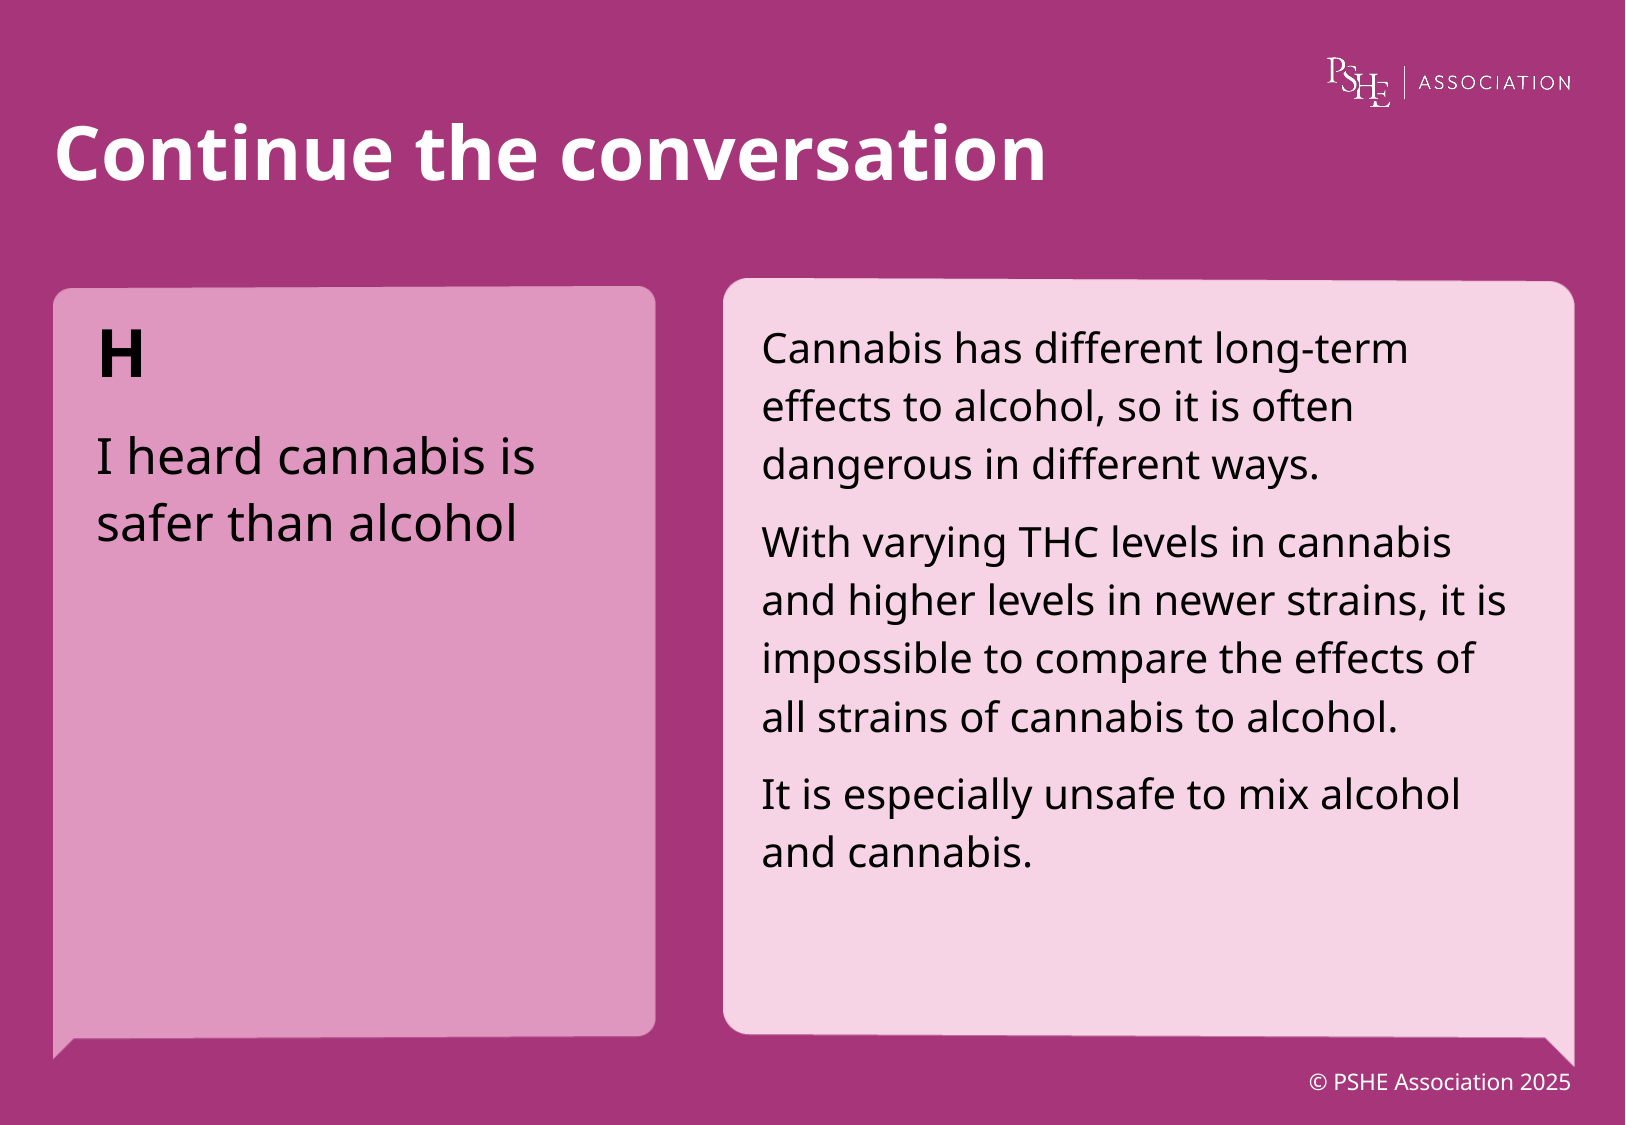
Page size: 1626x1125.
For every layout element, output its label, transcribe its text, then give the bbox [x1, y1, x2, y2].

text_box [53, 286, 656, 1060]
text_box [723, 278, 1575, 1067]
title Continue the conversation [38, 89, 1108, 204]
picture [1327, 57, 1570, 107]
slide_number © PSHE Association 2025 [1220, 1051, 1586, 1112]
